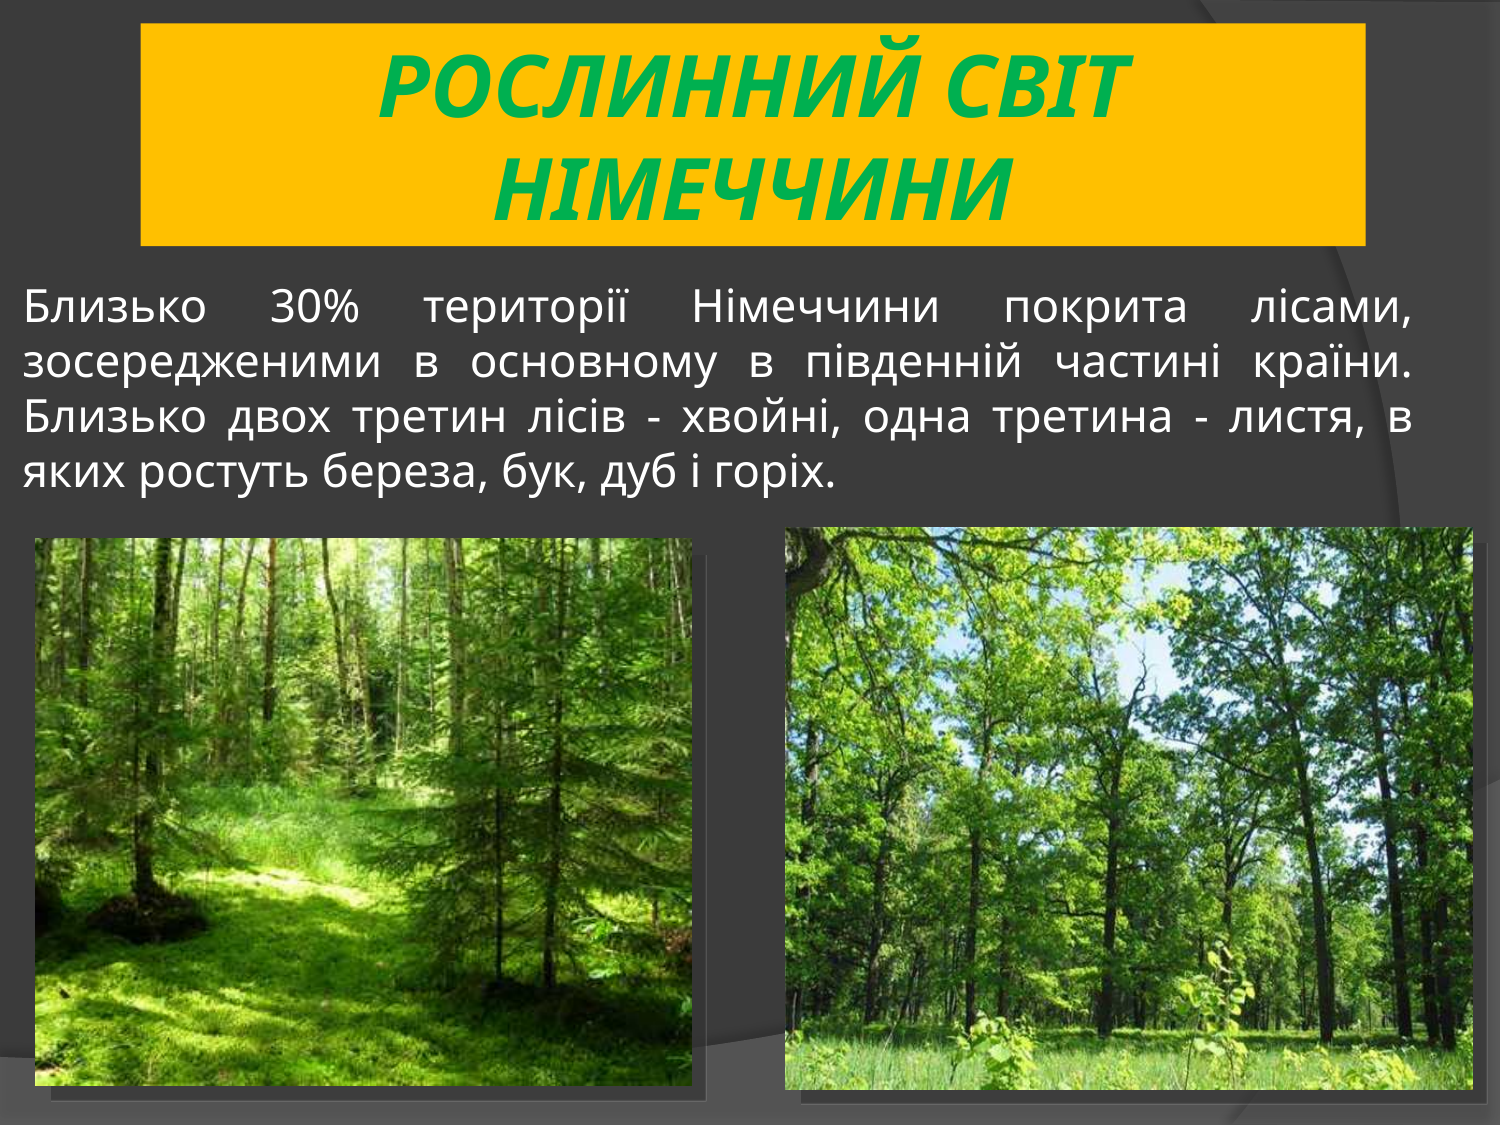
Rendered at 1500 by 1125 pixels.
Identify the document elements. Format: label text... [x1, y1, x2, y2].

list Близько 30% території Німеччини покрита лісами, зосередженими в основному в південній частині країни. Близько двох третин лісів - хвойні, одна третина - листя, в яких ростуть береза, бук, дуб і горіх. [0, 269, 1430, 504]
title РОСЛИННИЙ СВІТ НІМЕЧЧИНИ [140, 23, 1366, 247]
picture [34, 538, 692, 1087]
picture [784, 527, 1473, 1091]
